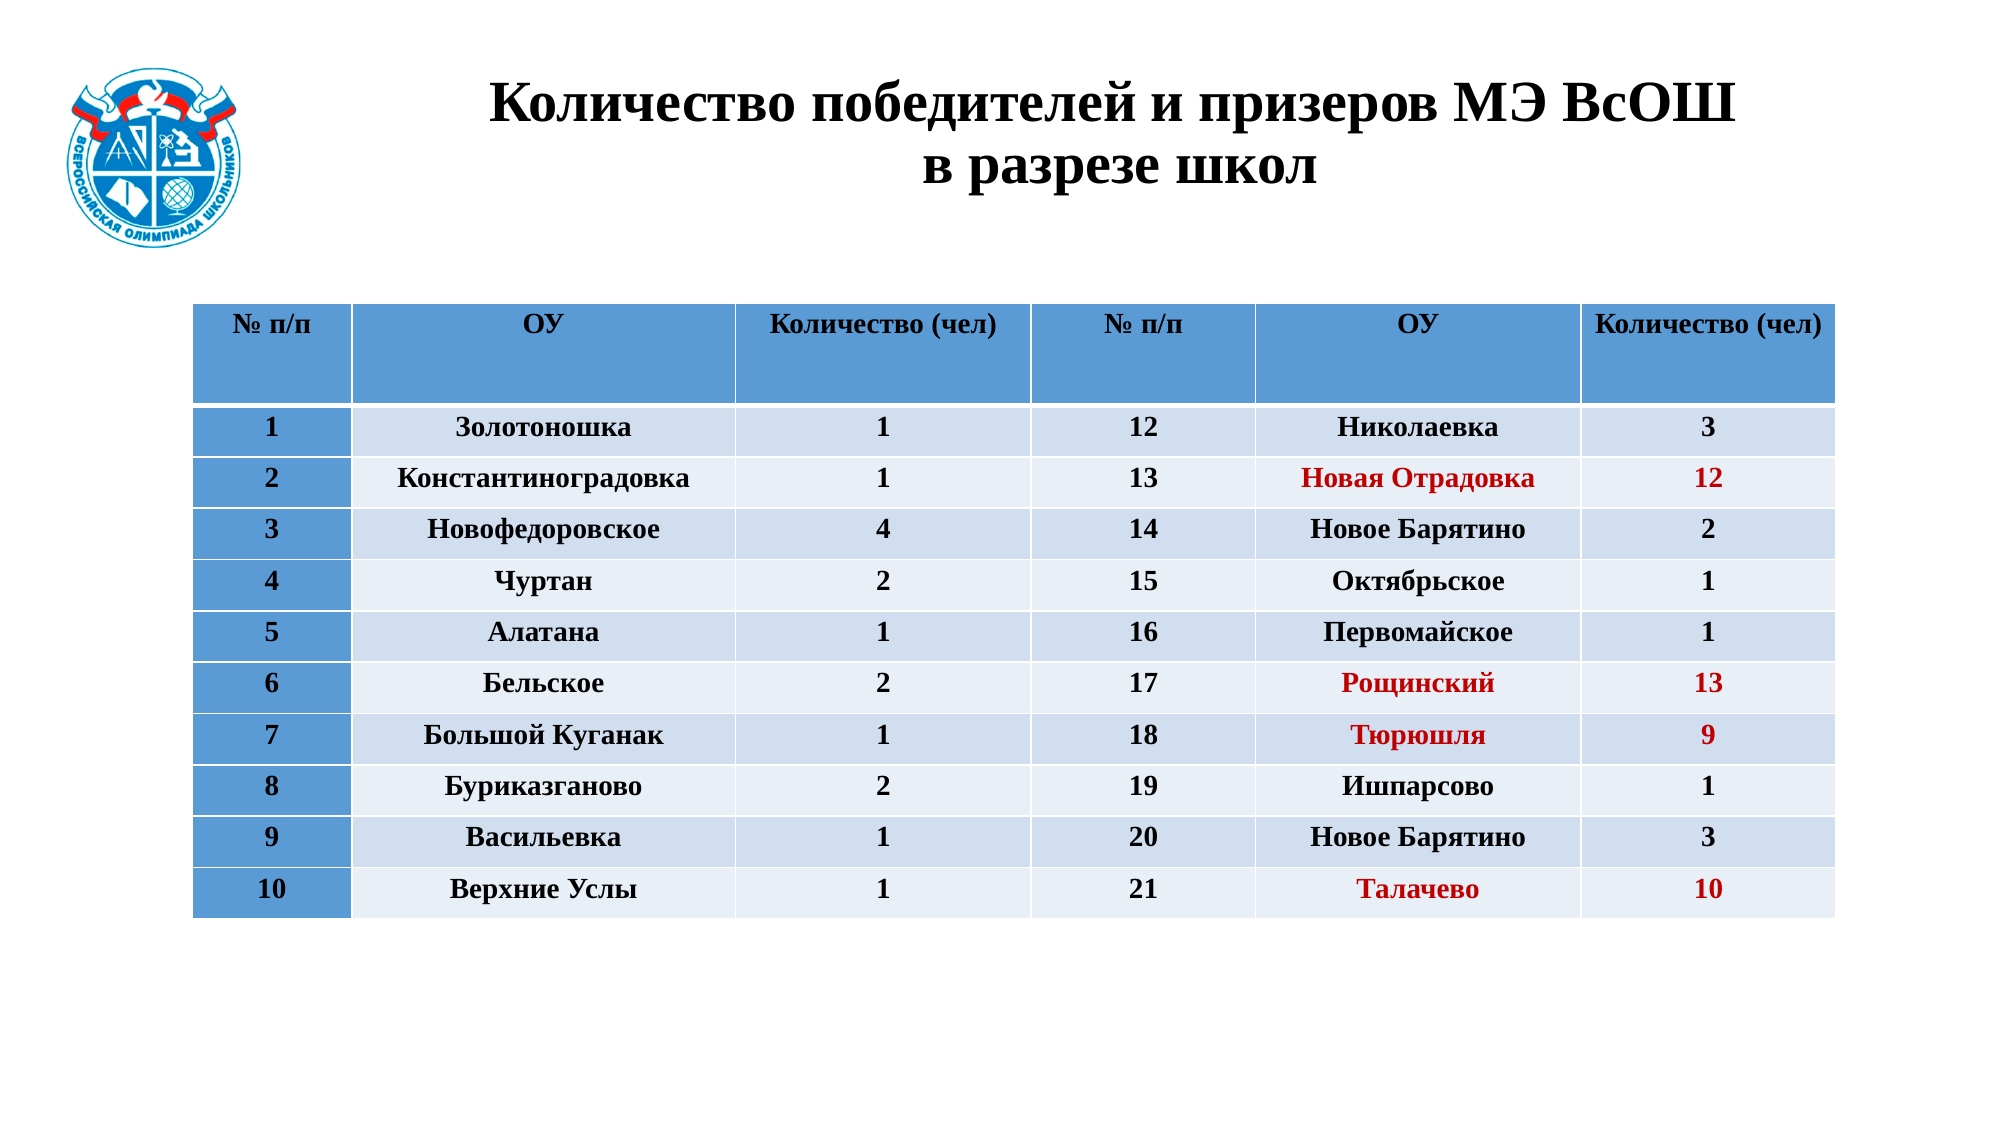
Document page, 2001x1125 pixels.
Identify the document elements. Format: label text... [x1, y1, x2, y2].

table_cell 3 [193, 509, 351, 559]
table_header № п/п [1032, 304, 1255, 403]
table_cell 17 [1032, 663, 1255, 713]
table_cell 2 [736, 766, 1030, 815]
table_header Количество (чел) [1582, 304, 1835, 403]
table_cell 1 [736, 714, 1030, 764]
table_cell 14 [1032, 509, 1255, 559]
title Количество победителей и призеров МЭ ВсОШ в разрезе школ [377, 59, 1863, 278]
table_cell Рощинский [1256, 663, 1580, 713]
table_header № п/п [193, 304, 351, 403]
table_cell 2 [736, 663, 1030, 713]
table_cell Новое Барятино [1256, 817, 1580, 867]
table_cell Новое Барятино [1256, 509, 1580, 559]
table_cell 1 [193, 408, 351, 456]
table_cell 13 [1582, 663, 1835, 713]
table_cell Октябрьское [1256, 560, 1580, 610]
table_cell 4 [193, 560, 351, 610]
table_cell 1 [736, 868, 1030, 918]
picture [53, 59, 251, 258]
table_cell 1 [1582, 560, 1835, 610]
table_cell Тюрюшля [1256, 714, 1580, 764]
table_cell 15 [1032, 560, 1255, 610]
table_cell 12 [1032, 408, 1255, 456]
table_cell 20 [1032, 817, 1255, 867]
table_cell 1 [736, 817, 1030, 867]
table_header ОУ [353, 304, 735, 403]
table_cell Алатана [353, 612, 735, 661]
table_cell Чуртан [353, 560, 735, 610]
table_cell 18 [1032, 714, 1255, 764]
table_cell 5 [193, 612, 351, 661]
table_cell 2 [193, 458, 351, 507]
table_cell 3 [1582, 817, 1835, 867]
table_cell Ишпарсово [1256, 766, 1580, 815]
table_cell Новофедоровское [353, 509, 735, 559]
table_cell 2 [736, 560, 1030, 610]
table_cell Васильевка [353, 817, 735, 867]
table_cell 21 [1032, 868, 1255, 918]
table_header ОУ [1256, 304, 1580, 403]
table_cell Верхние Услы [353, 868, 735, 918]
table_cell 8 [193, 766, 351, 815]
table_cell Большой Куганак [353, 714, 735, 764]
table_cell 1 [1582, 612, 1835, 661]
table_cell 4 [736, 509, 1030, 559]
table_cell 1 [736, 408, 1030, 456]
table_cell Николаевка [1256, 408, 1580, 456]
table_cell Бельское [353, 663, 735, 713]
table_cell 19 [1032, 766, 1255, 815]
table_cell Первомайское [1256, 612, 1580, 661]
table_cell 13 [1032, 458, 1255, 507]
table_cell Новая Отрадовка [1256, 458, 1580, 507]
table_cell 1 [736, 458, 1030, 507]
table_cell Золотоношка [353, 408, 735, 456]
table_cell 7 [193, 714, 351, 764]
table_header Количество (чел) [736, 304, 1030, 403]
table_cell Буриказганово [353, 766, 735, 815]
table_cell 9 [193, 817, 351, 867]
table_cell 2 [1582, 509, 1835, 559]
table_cell 3 [1582, 408, 1835, 456]
table_cell 1 [736, 612, 1030, 661]
table_cell 9 [1582, 714, 1835, 764]
table_cell Константиноградовка [353, 458, 735, 507]
table_cell 1 [1582, 766, 1835, 815]
table_cell Талачево [1256, 868, 1580, 918]
table_cell 10 [1582, 868, 1835, 918]
table_cell 6 [193, 663, 351, 713]
table_cell 10 [193, 868, 351, 918]
table_cell 16 [1032, 612, 1255, 661]
table_cell 12 [1582, 458, 1835, 507]
